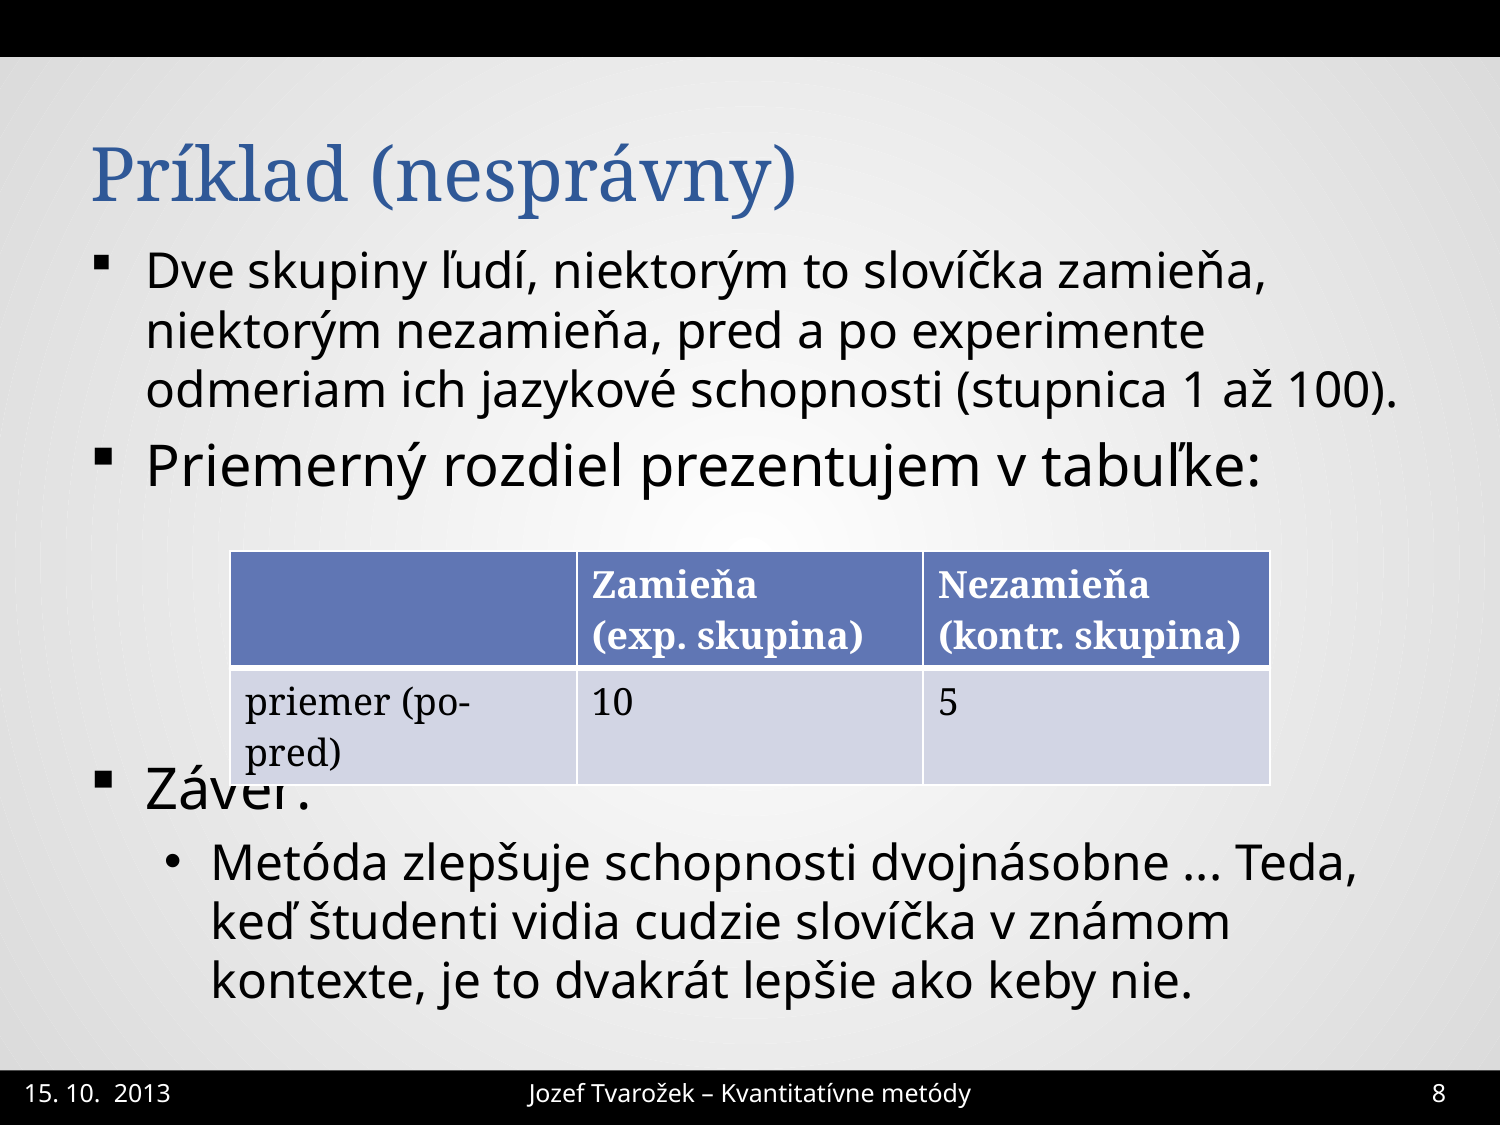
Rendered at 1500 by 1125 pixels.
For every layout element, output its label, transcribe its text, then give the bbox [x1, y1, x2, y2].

table_header [231, 552, 576, 665]
list Dve skupiny ľudí, niektorým to slovíčka zamieňa, niektorým nezamieňa, pred a po experimente odmeriam ich jazykové schopnosti (stupnica 1 až 100). Priemerný rozdiel prezentujem v tabuľke: Záver: Metóda zlepšuje schopnosti dvojnásobne ... Teda, keď študenti vidia cudzie slovíčka v známom kontexte, je to dvakrát lepšie ako keby nie. [74, 231, 1426, 1048]
table_header Zamieňa (exp. skupina) [578, 552, 922, 665]
table_cell 10 [578, 671, 922, 784]
footer Jozef Tvarožek – Kvantitatívne metódy [395, 1070, 1105, 1114]
table_cell priemer (po-pred) [231, 671, 576, 784]
title Príklad (nesprávny) [75, 103, 1425, 209]
table_header Nezamieňa (kontr. skupina) [924, 552, 1269, 665]
table_cell 5 [924, 671, 1269, 784]
